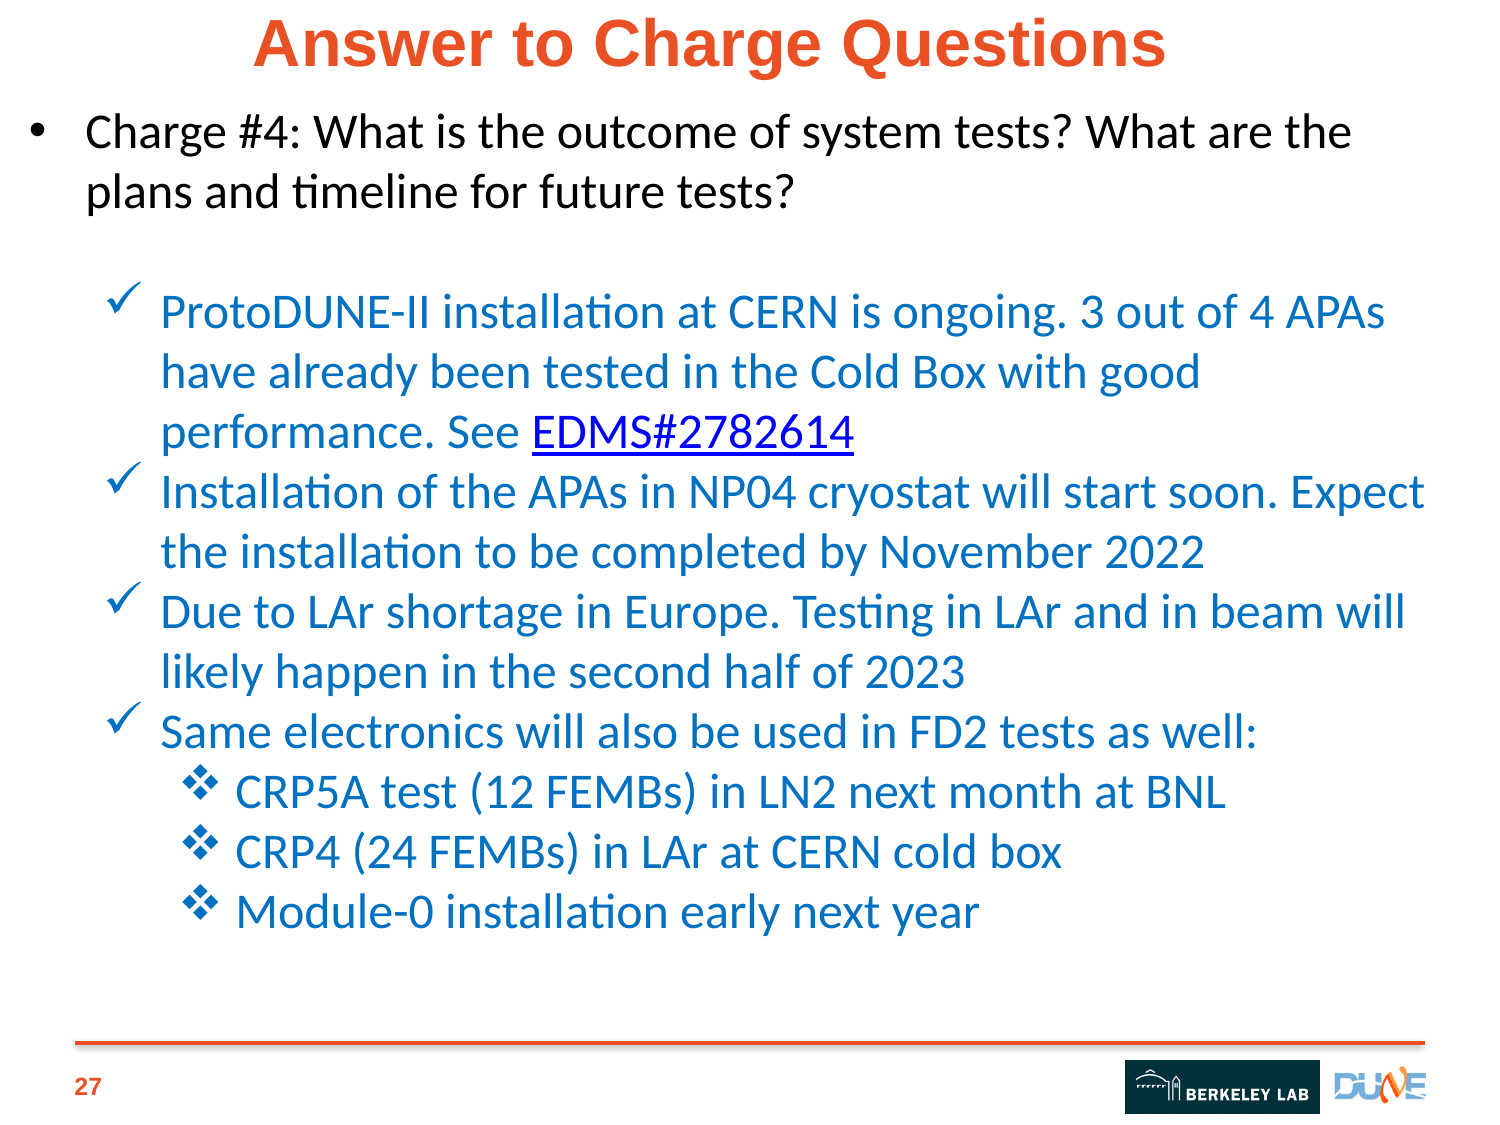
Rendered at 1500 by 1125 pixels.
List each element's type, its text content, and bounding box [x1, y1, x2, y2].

picture [1187, 1089, 1195, 1100]
picture [1199, 1089, 1206, 1100]
title Answer to Charge Questions [252, 0, 1191, 91]
slide_number 27 [74, 1074, 145, 1101]
picture [1209, 1089, 1217, 1100]
picture [1243, 1089, 1249, 1100]
picture [1252, 1089, 1259, 1100]
text_box Charge #4: What is the outcome of system tests? What are the plans and timeline for future tests? ProtoDUNE-II installation at CERN is ongoing. 3 out of 4 APAs have already been tested in the Cold Box with good performance. See EDMS#2782614 Installation of the APAs in NP04 cryostat will start soon. Expect the installation to be completed by November 2022 Due to LAr shortage in Europe. Testing in LAr and in beam will likely happen in the second half of 2023 Same electronics will also be used in FD2 tests as well: CRP5A test (12 FEMBs) in LN2 next month at BNL CRP4 (24 FEMBs) in LAr at CERN cold box Module-0 installation early next year [14, 91, 1486, 947]
picture [1300, 1089, 1308, 1100]
picture [1288, 1089, 1296, 1100]
picture [1278, 1089, 1285, 1100]
picture [1221, 1089, 1229, 1100]
picture [1262, 1089, 1267, 1100]
picture [1333, 1064, 1427, 1104]
picture [1173, 1081, 1180, 1100]
picture [1232, 1089, 1239, 1100]
